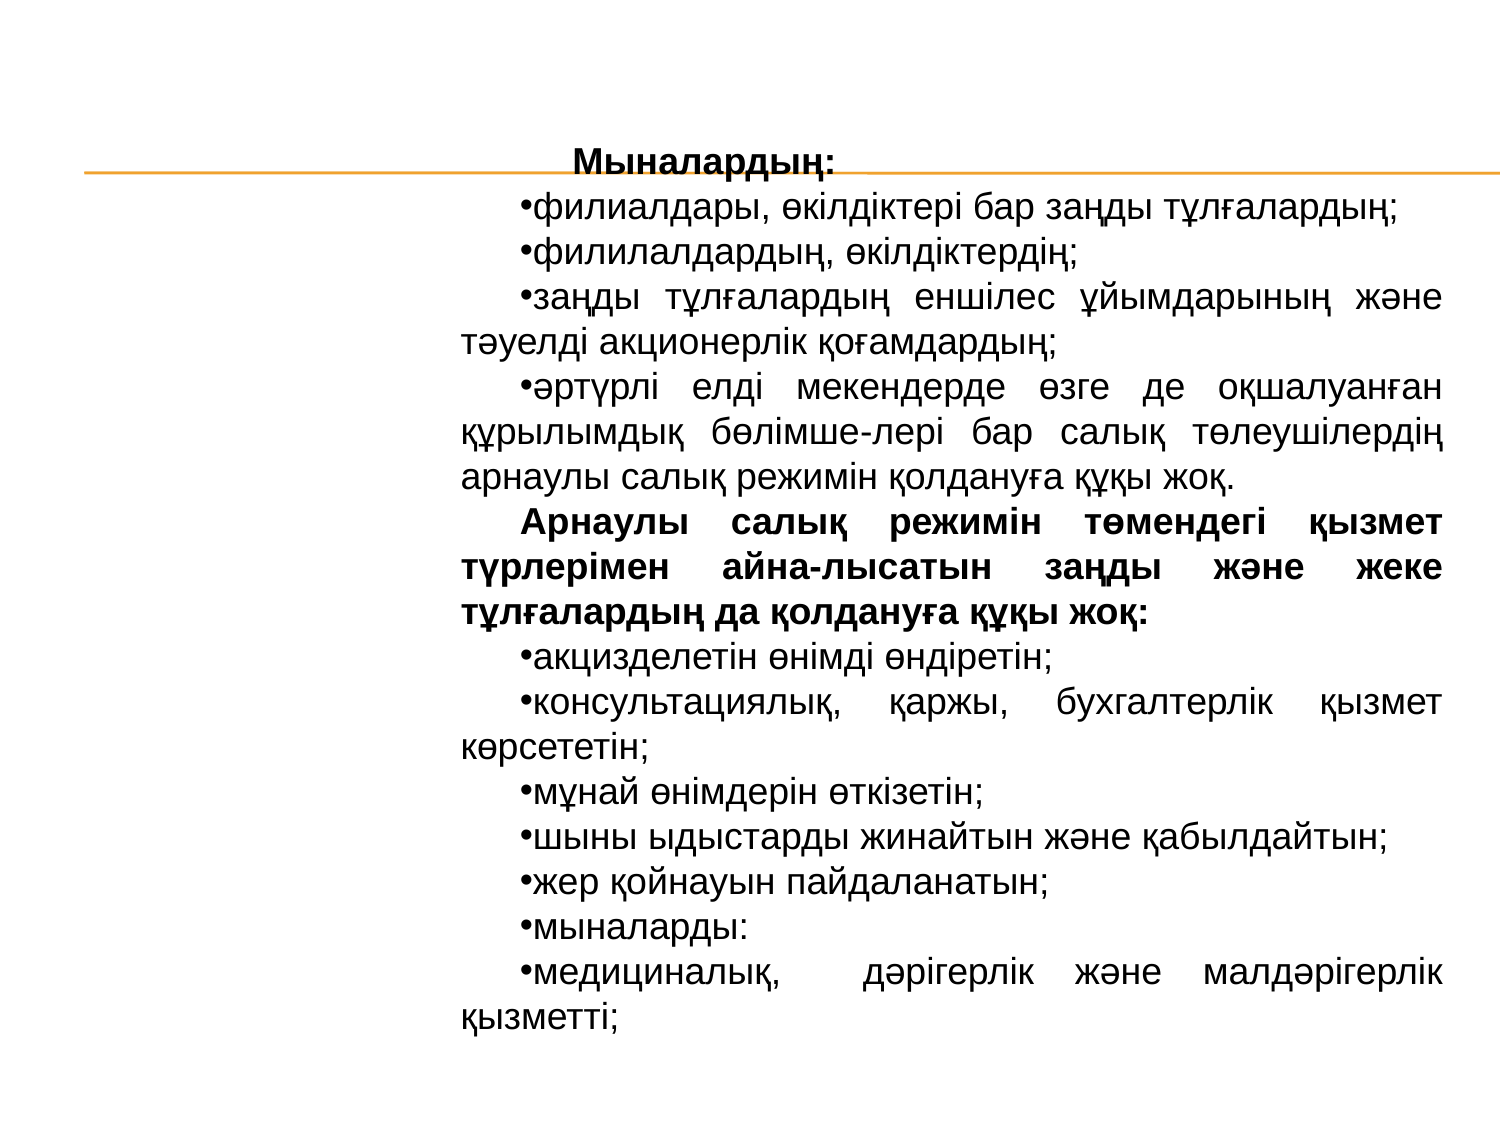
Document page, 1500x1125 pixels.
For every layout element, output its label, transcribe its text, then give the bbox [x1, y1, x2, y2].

text_box Мыналардың: филиалдары, өкілдіктері бар заңды тұлғалардың; филилалдардың, өкілдіктердің; заңды тұлғалардың еншілес ұйымдарының және тәуелді акционерлік қоғамдардың; әртүрлі елді мекендерде өзге де оқшалуанған құрылымдық бөлімше-лері бар салық төлеушілердің арнаулы салық режимін қолдануға құқы жоқ. Арнаулы салық режимін төмендегі қызмет түрлерімен айна-лысатын заңды және жеке тұлғалардың да қолдануға құқы жоқ: акцизделетін өнімді өндіретін; консультациялық, қаржы, бухгалтерлік қызмет көрсететін; мұнай өнімдерін өткізетін; шыны ыдыстарды жинайтын және қабылдайтын; жер қойнауын пайдаланатын; мыналарды: медициналық, дәрігерлік және малдәрігерлік қызметті; [445, 129, 1459, 1045]
